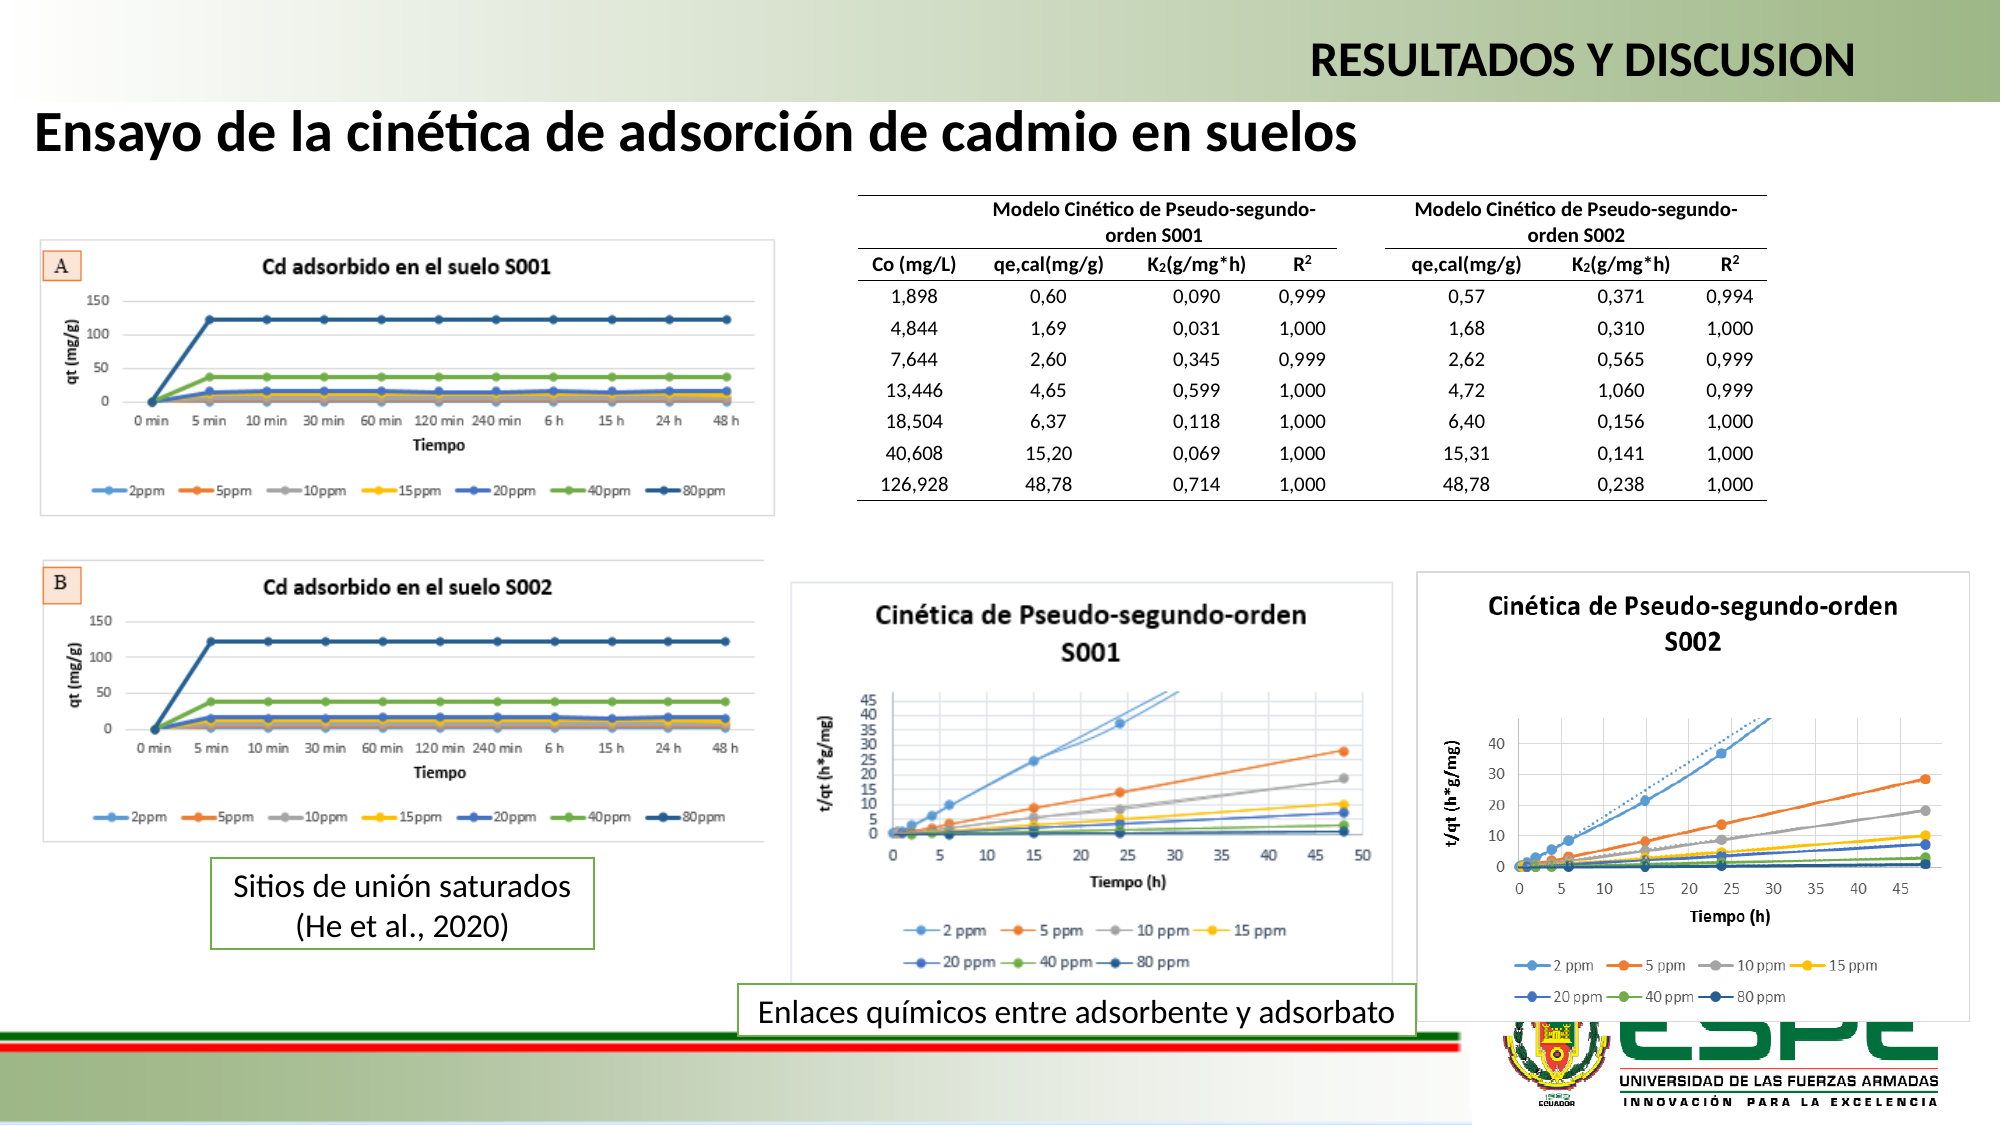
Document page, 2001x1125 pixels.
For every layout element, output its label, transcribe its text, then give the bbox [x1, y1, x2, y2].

text_box RESULTADOS Y DISCUSION [1295, 18, 1969, 94]
text_box Ensayo de la cinética de adsorción de cadmio en suelos [19, 85, 1626, 171]
picture [0, 195, 1970, 1125]
text_box Sitios de unión saturados (He et al., 2020) [210, 858, 595, 950]
text_box Enlaces químicos entre adsorbente y adsorbato [737, 983, 1417, 1037]
